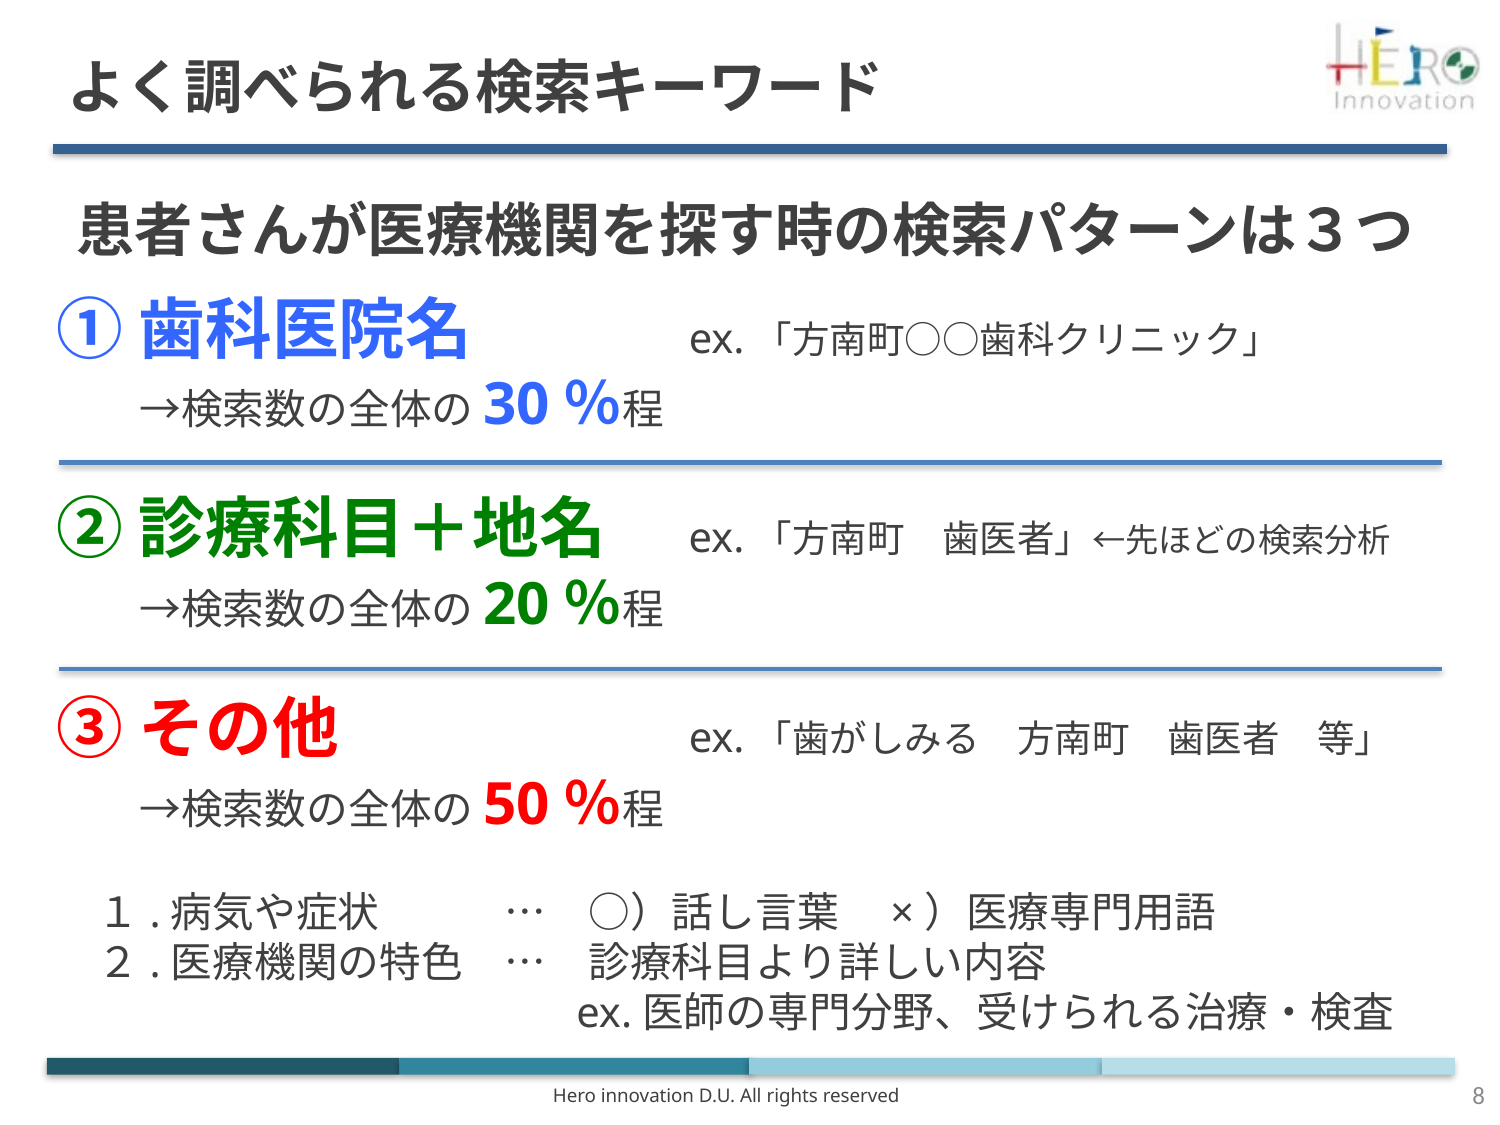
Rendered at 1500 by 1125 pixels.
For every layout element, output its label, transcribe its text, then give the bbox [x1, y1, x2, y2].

slide_number 8 [1149, 1065, 1500, 1125]
text_box ①歯科医院名 ex.「方南町○○歯科クリニック」 →検索数の全体の30％程 ②診療科目＋地名 ex.「方南町 歯医者」←先ほどの検索分析 →検索数の全体の20％程 ③その他 ex.「歯がしみる 方南町 歯医者 等」 →検索数の全体の50％程 １.病気や症状 … ○）話し言葉 ×）医療専門用語 ２.医療機関の特色 … 診療科目より詳しい内容 ex.医師の専門分野、受けられる治療・検査 [41, 278, 1500, 1044]
text_box よく調べられる検索キーワード [53, 42, 975, 128]
picture [1325, 19, 1483, 114]
text_box 患者さんが医療機関を探す時の検索パターンは３つ [61, 185, 1471, 270]
